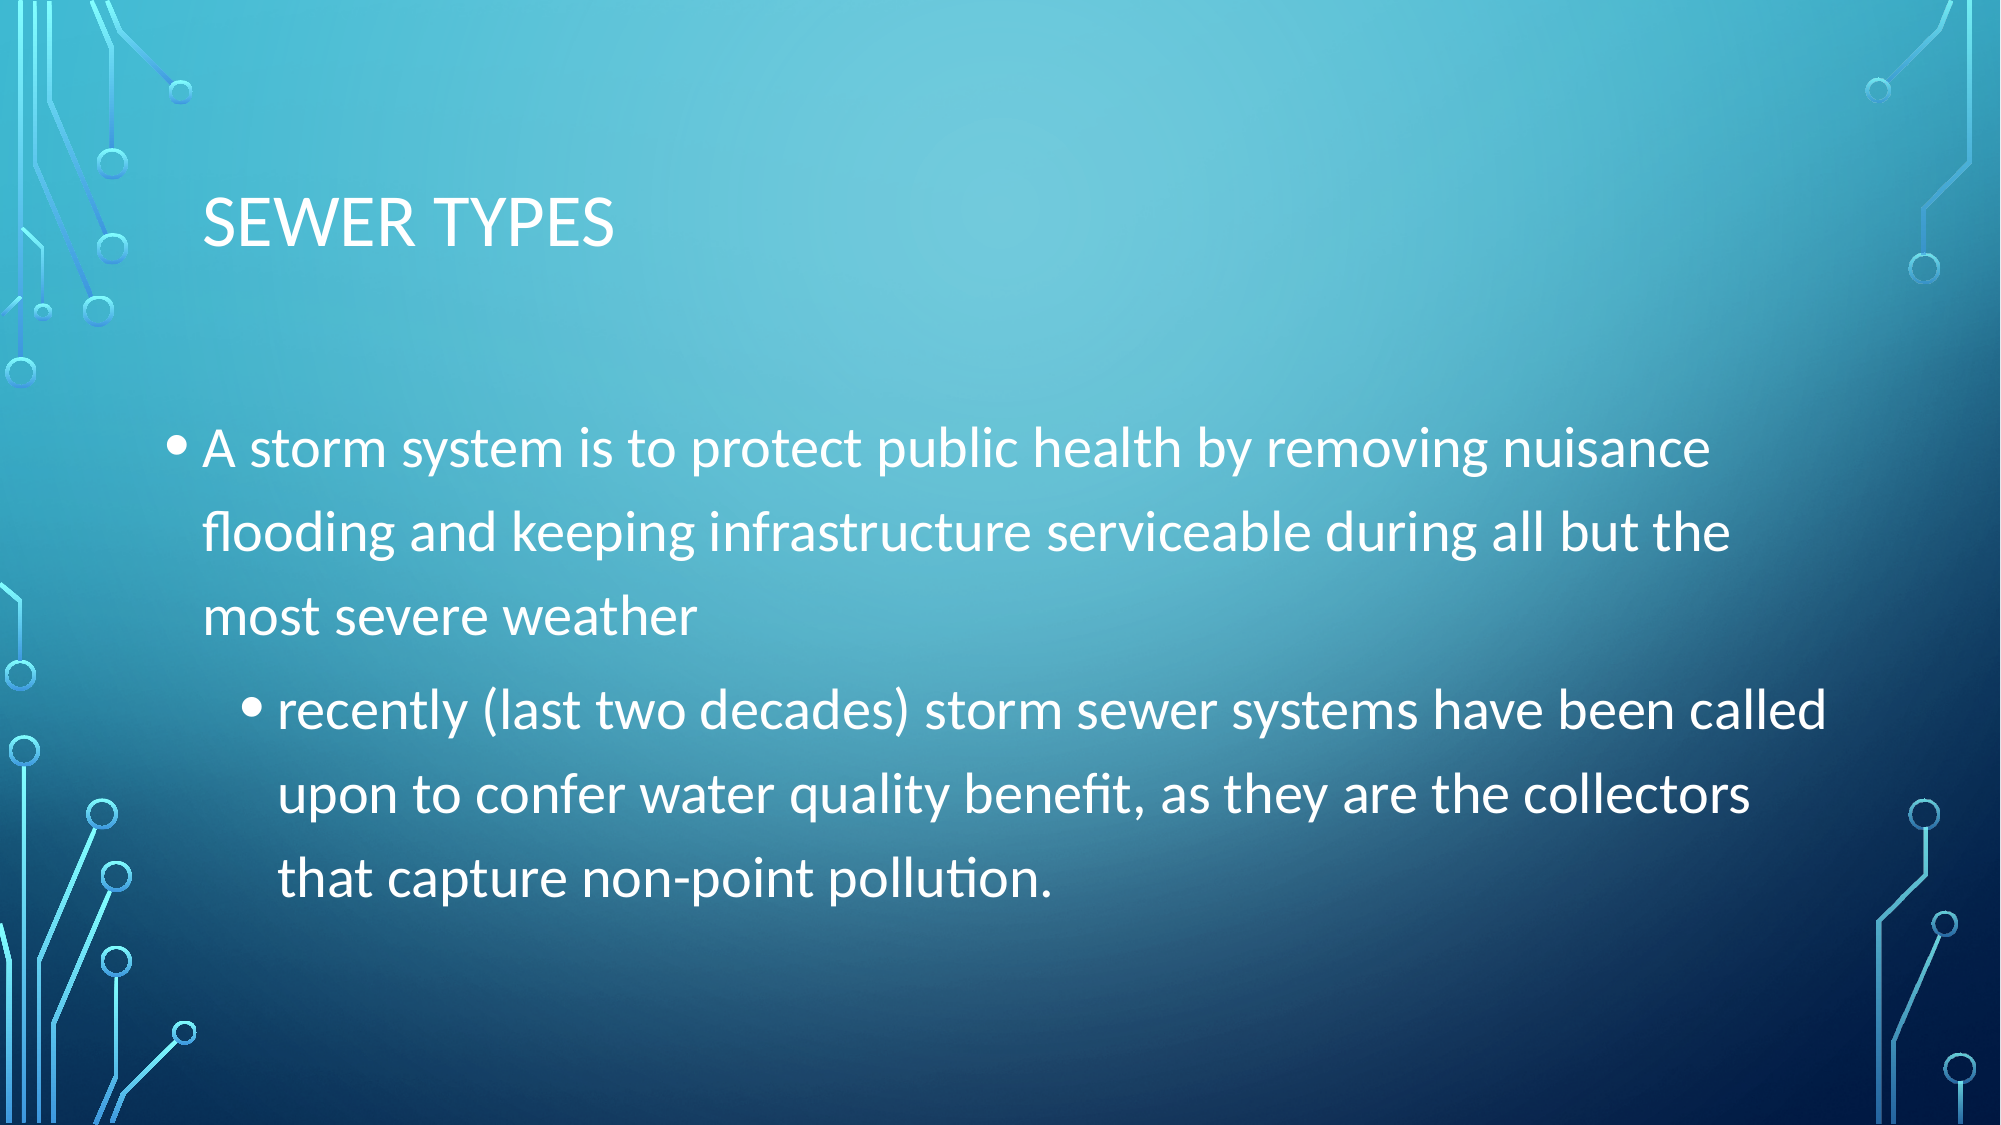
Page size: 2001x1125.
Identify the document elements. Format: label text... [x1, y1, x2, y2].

title Sewer Types [187, 101, 1813, 344]
list A storm system is to protect public health by removing nuisance flooding and keeping infrastructure serviceable during all but the most severe weather recently (last two decades) storm sewer systems have been called upon to confer water quality benefit, as they are the collectors that capture non-point pollution. [149, 388, 1850, 950]
